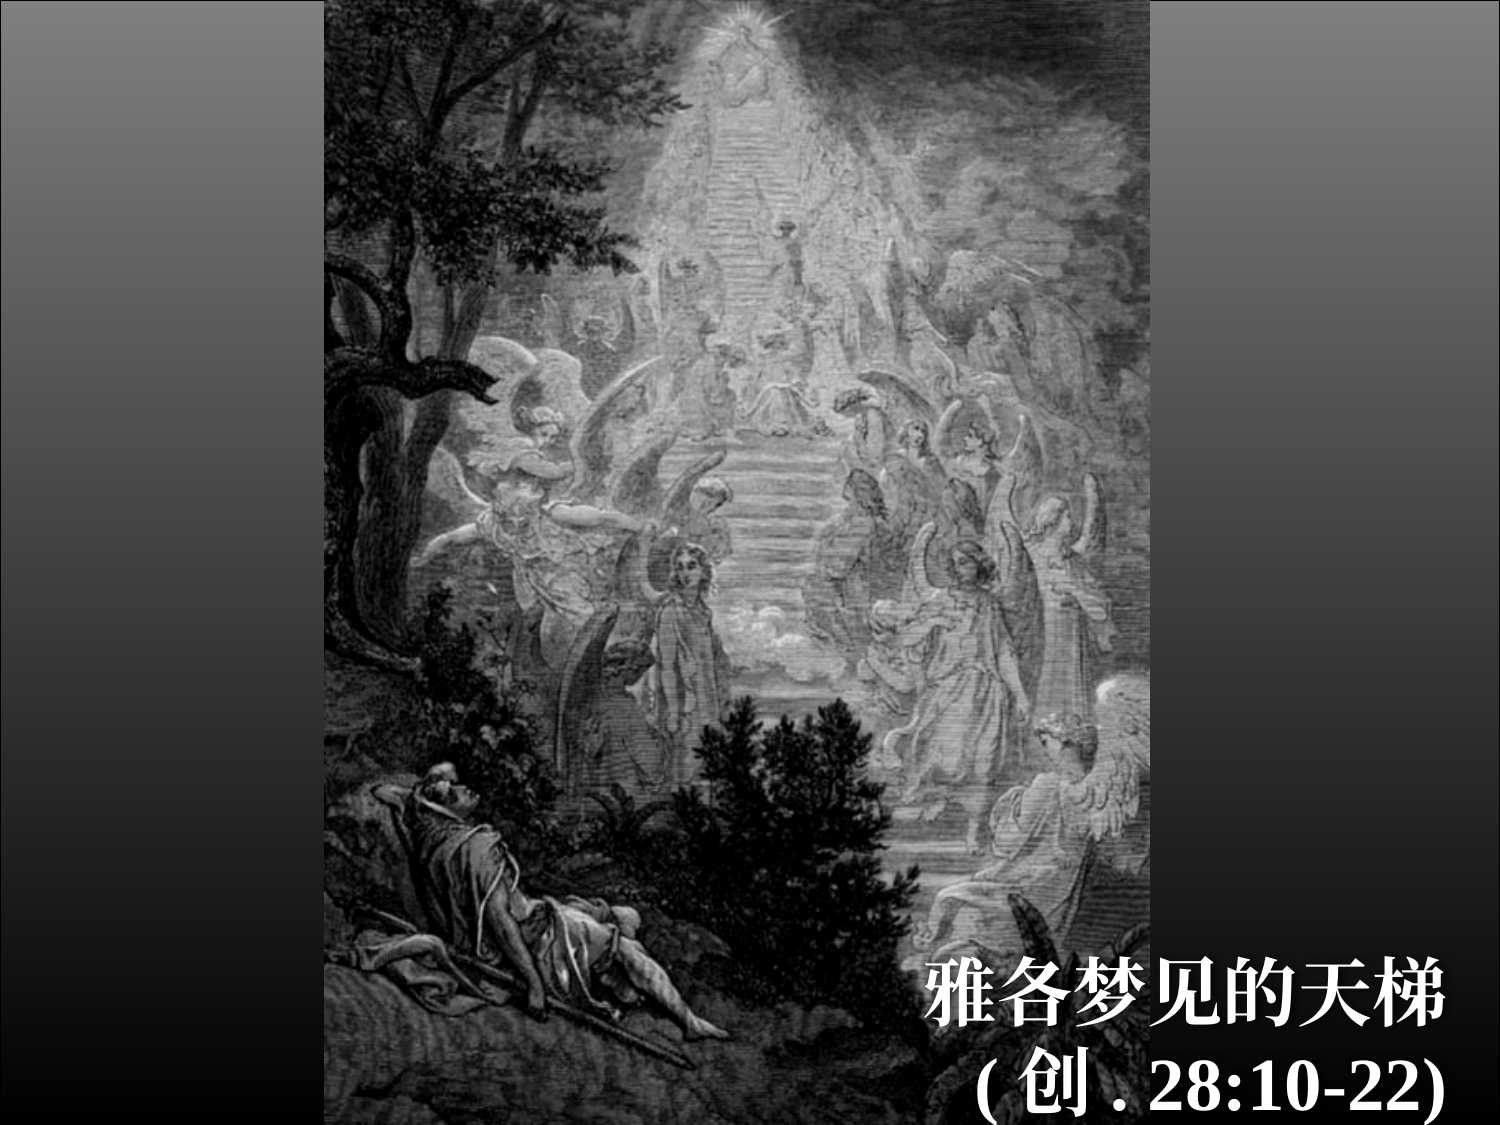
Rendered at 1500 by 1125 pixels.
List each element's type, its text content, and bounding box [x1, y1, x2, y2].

text_box [1152, 0, 1500, 1125]
picture [324, 0, 1150, 1125]
title 雅各梦见的天梯 (创. 28:10-22) [1155, 937, 1463, 1125]
text_box [0, 0, 322, 1125]
